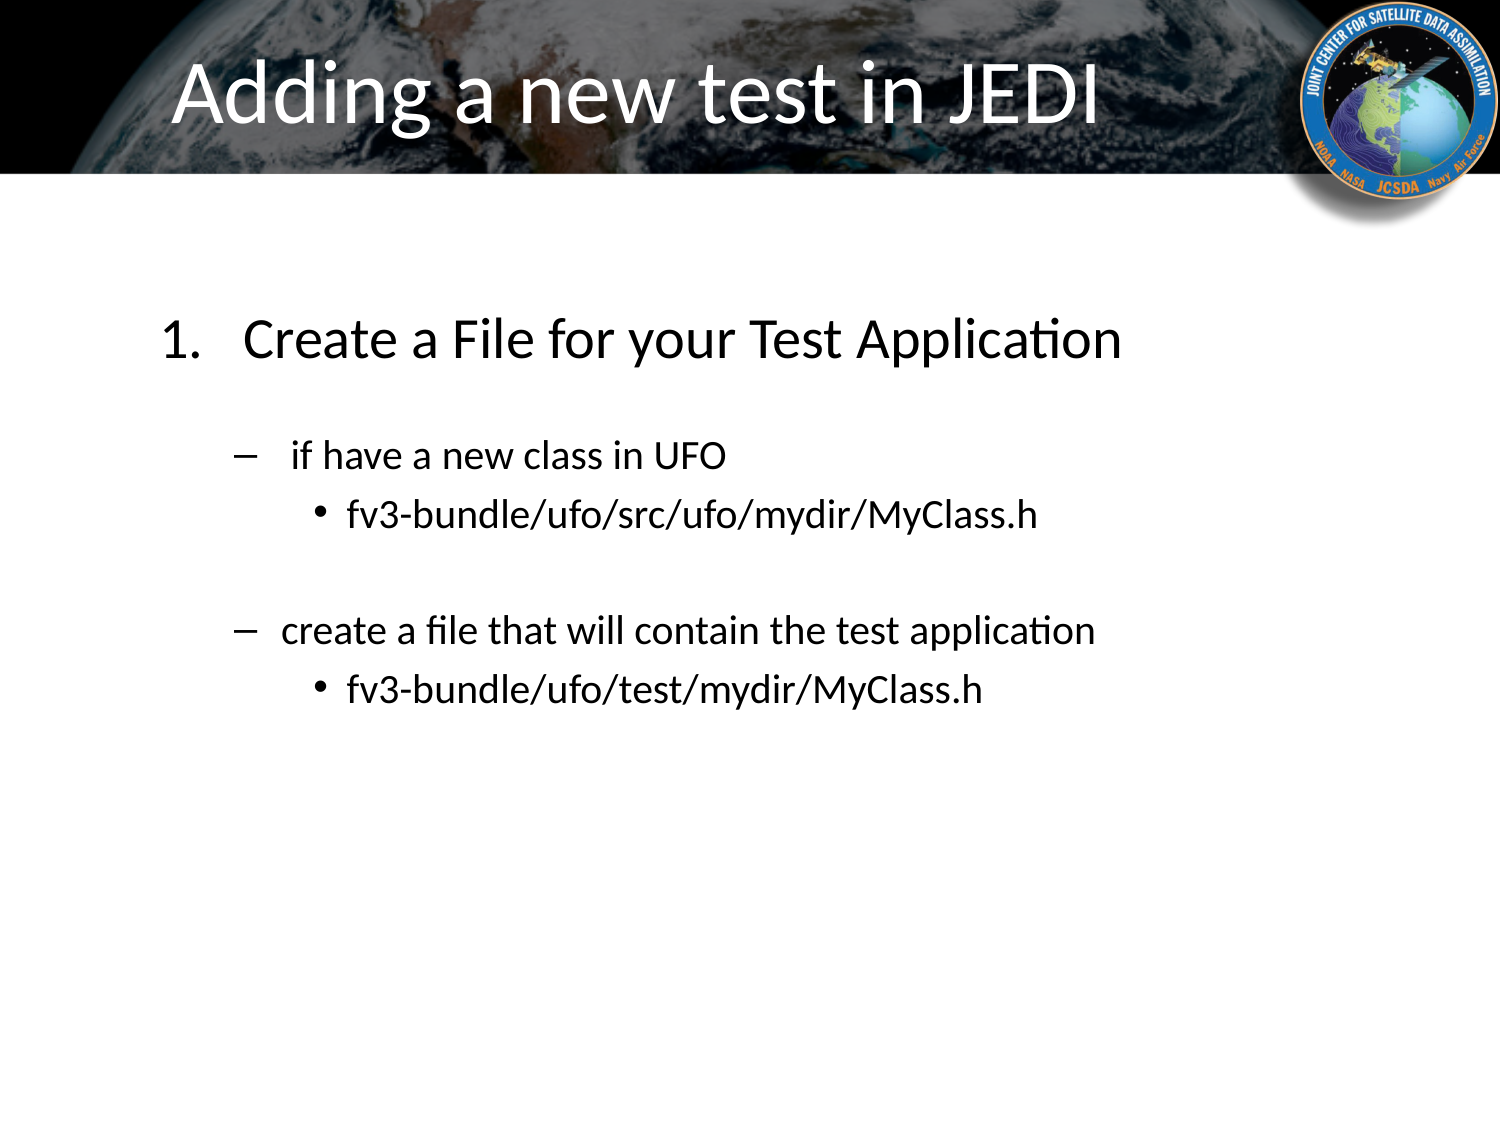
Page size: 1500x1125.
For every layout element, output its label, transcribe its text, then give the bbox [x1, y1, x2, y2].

title Adding a new test in JEDI [0, 0, 1275, 174]
picture [0, 0, 1500, 1125]
list Create a File for your Test Application if have a new class in UFO fv3-bundle/ufo/src/ufo/mydir/MyClass.h create a file that will contain the test application fv3-bundle/ufo/test/mydir/MyClass.h [144, 292, 1367, 1035]
